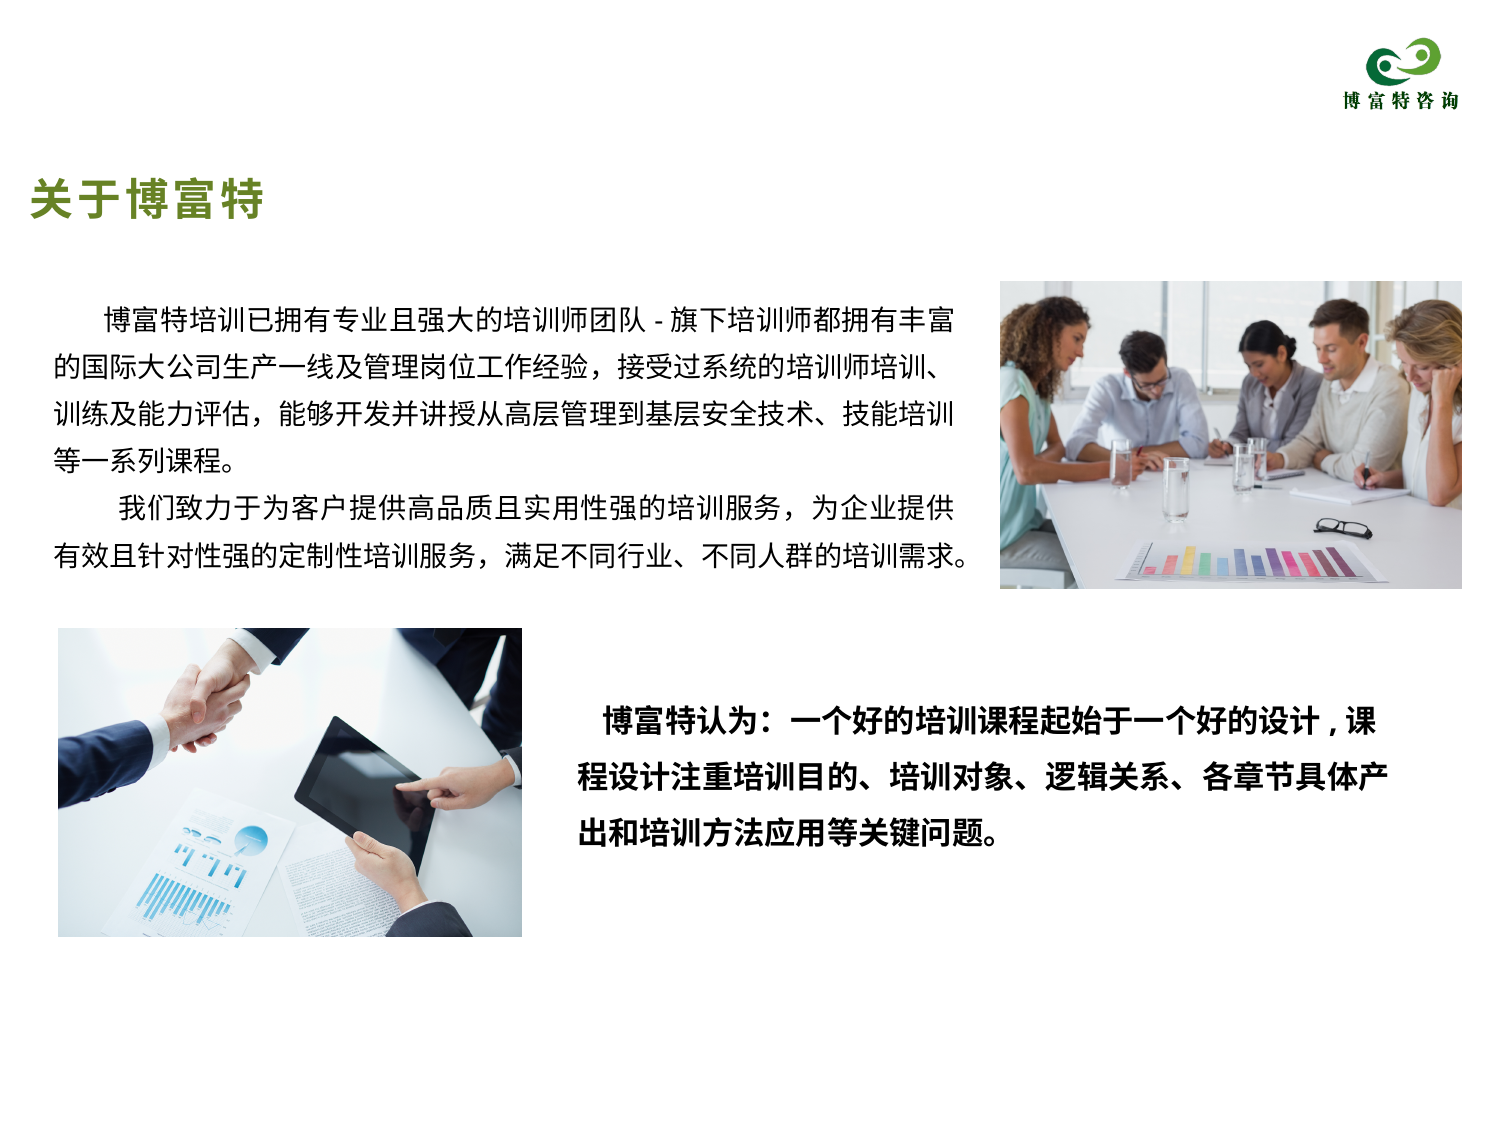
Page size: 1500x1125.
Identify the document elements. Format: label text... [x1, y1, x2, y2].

picture [1000, 281, 1462, 589]
text_box 博富特认为：一个好的培训课程起始于一个好的设计,课程设计注重培训目的、培训对象、逻辑关系、各章节具体产出和培训方法应用等关键问题。 [562, 675, 1407, 859]
picture [1329, 37, 1477, 112]
text_box 博富特培训已拥有专业且强大的培训师团队-旗下培训师都拥有丰富的国际大公司生产一线及管理岗位工作经验，接受过系统的培训师培训、训练及能力评估，能够开发并讲授从高层管理到基层安全技术、技能培训等一系列课程。 我们致力于为客户提供高品质且实用性强的培训服务，为企业提供有效且针对性强的定制性培训服务，满足不同行业、不同人群的培训需求。 [38, 281, 971, 580]
text_box 关于博富特 [14, 163, 854, 238]
picture [58, 628, 523, 937]
